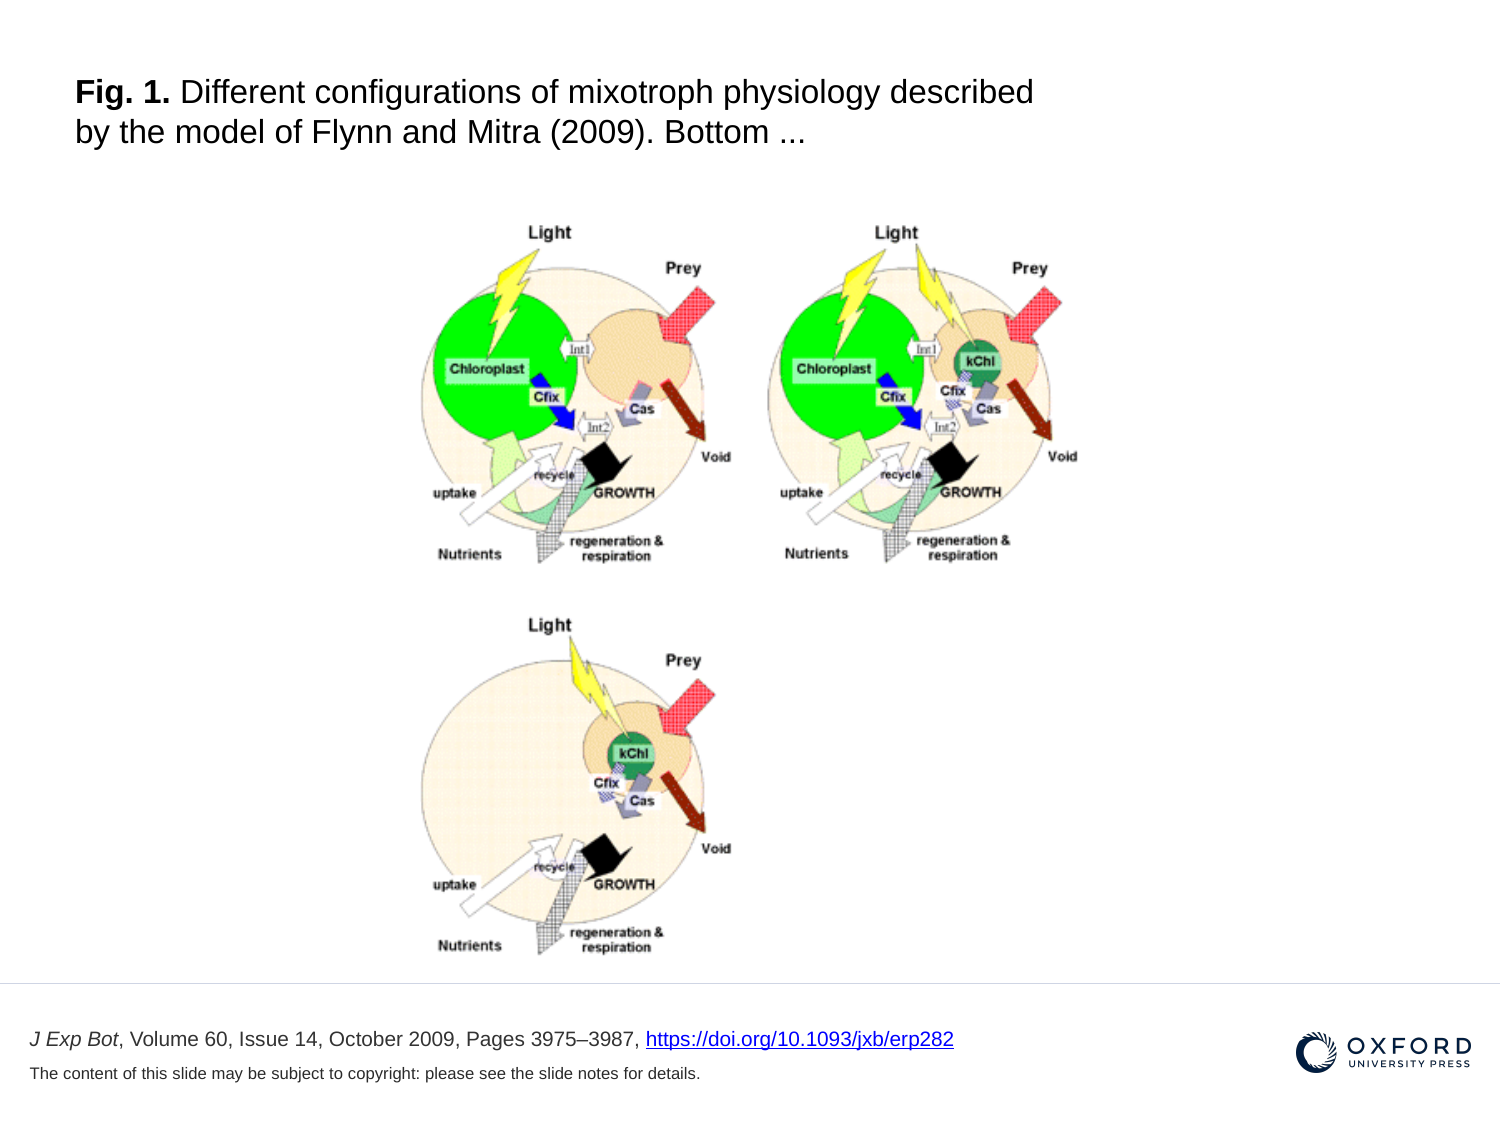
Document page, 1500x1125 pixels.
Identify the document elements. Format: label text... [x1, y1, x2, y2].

footer J Exp Bot, Volume 60, Issue 14, October 2009, Pages 3975–3987, https://doi.org/10.1093/jxb/erp282 The content of this slide may be subject to copyright: please see the slide notes for details. [0, 983, 1260, 1125]
picture [1296, 1032, 1471, 1073]
picture [420, 224, 1079, 957]
title Fig. 1. Different configurations of mixotroph physiology described by the model of Flynn and Mitra (2009). Bottom ... [75, 69, 1078, 171]
